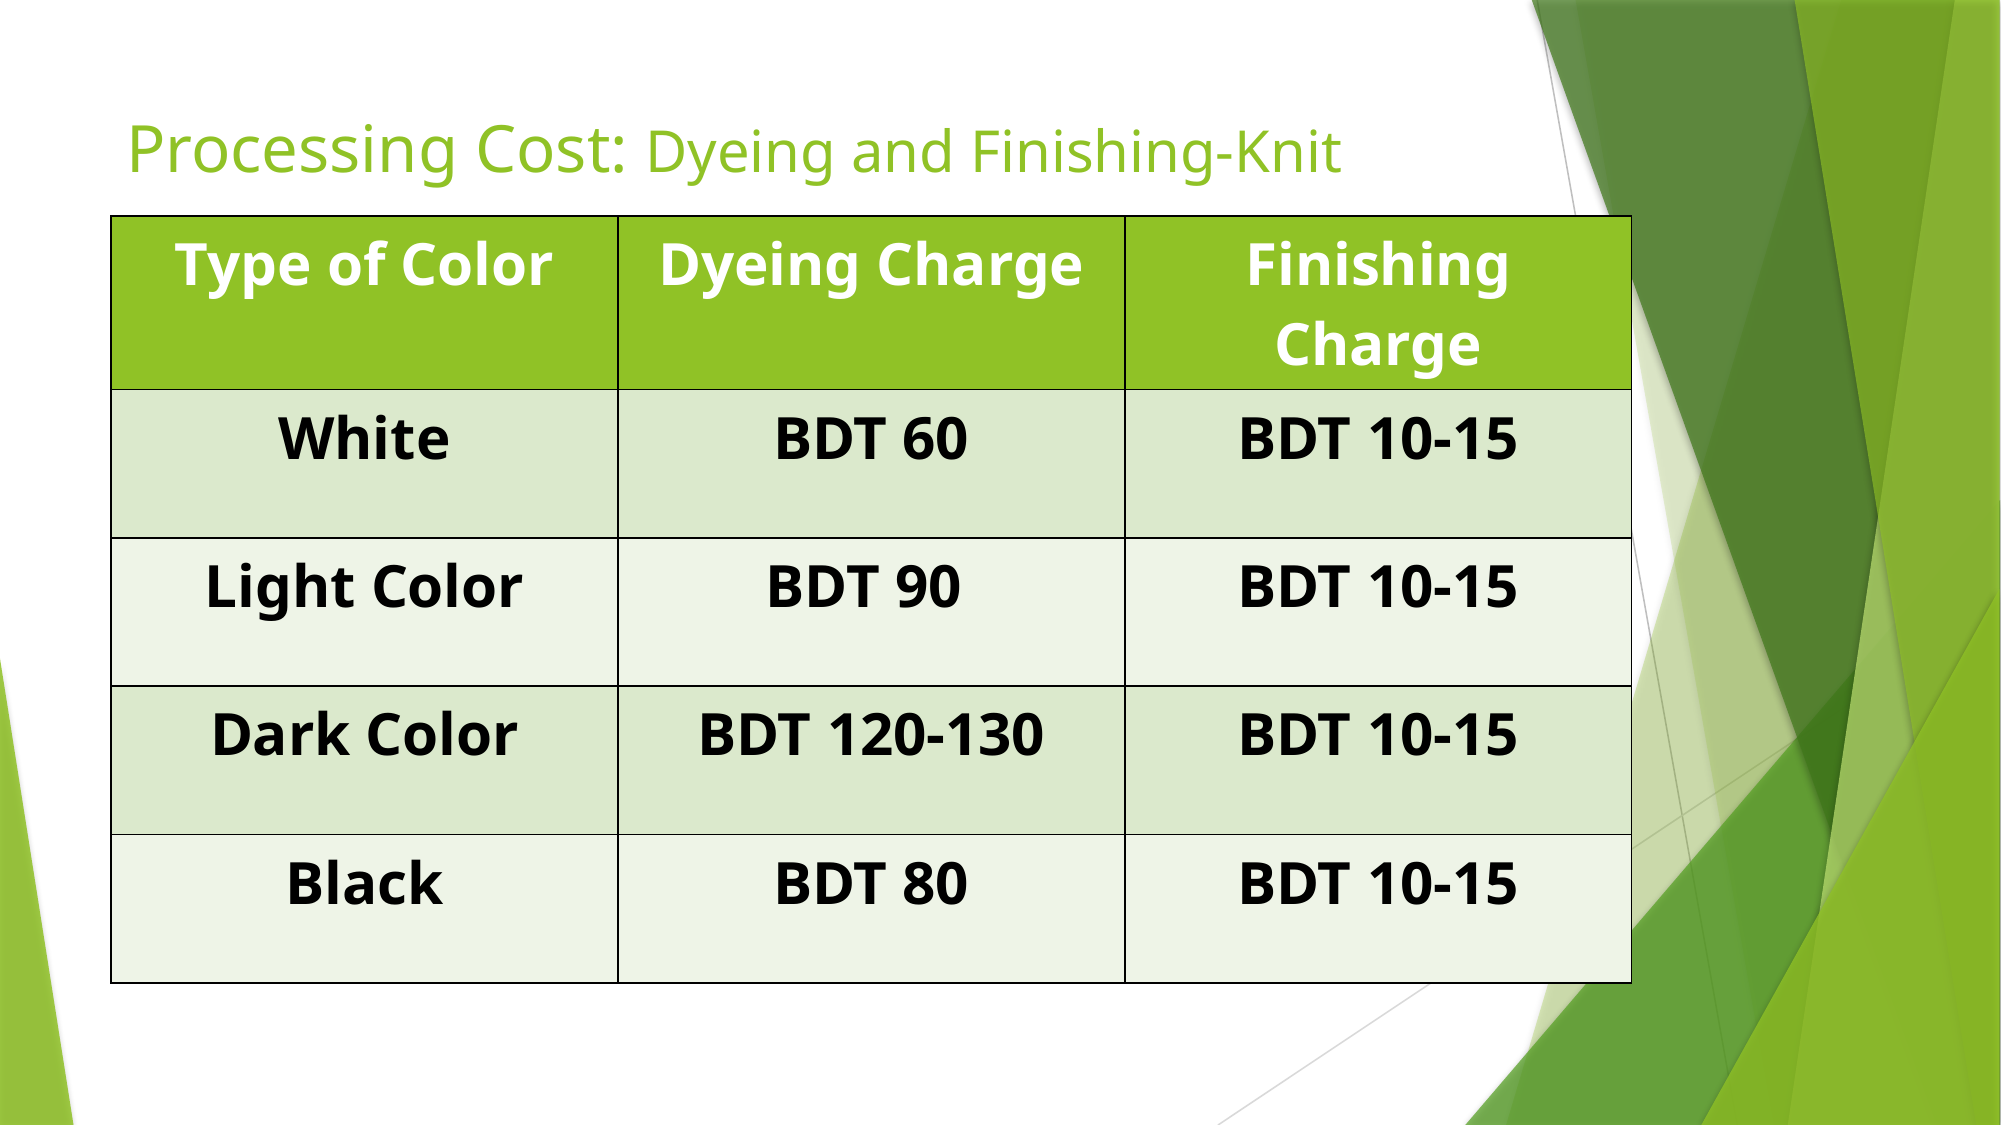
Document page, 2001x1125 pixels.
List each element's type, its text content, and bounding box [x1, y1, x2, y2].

table_cell BDT 80 [619, 835, 1124, 982]
table_cell Dark Color [112, 687, 617, 834]
table_cell BDT 10-15 [1126, 539, 1631, 685]
table_cell BDT 10-15 [1126, 687, 1631, 834]
table_header Dyeing Charge [619, 217, 1124, 389]
table_cell BDT 10-15 [1126, 390, 1631, 537]
table_cell White [112, 390, 617, 537]
table_header Finishing Charge [1126, 217, 1631, 389]
title Processing Cost: Dyeing and Finishing-Knit [111, 99, 1522, 195]
table_cell BDT 120-130 [619, 687, 1124, 834]
table_cell Light Color [112, 539, 617, 685]
table_header Type of Color [112, 217, 617, 389]
table_cell BDT 90 [619, 539, 1124, 685]
table_cell Black [112, 835, 617, 982]
table_cell BDT 60 [619, 390, 1124, 537]
table_cell BDT 10-15 [1126, 835, 1631, 982]
